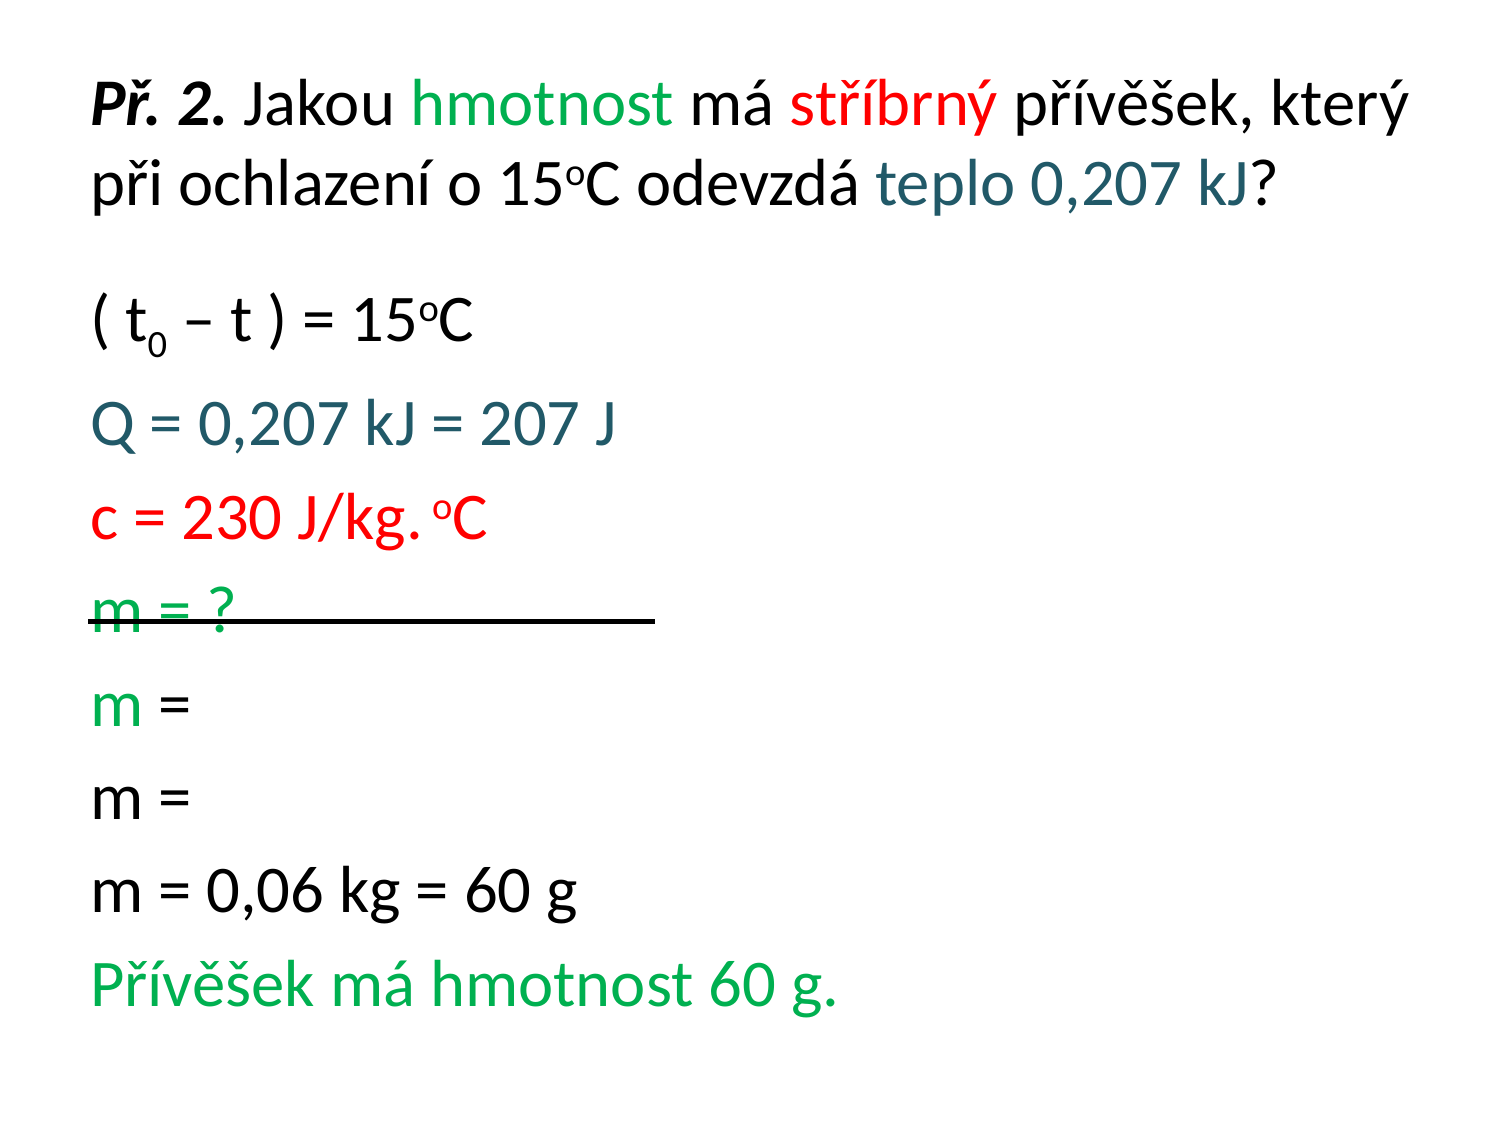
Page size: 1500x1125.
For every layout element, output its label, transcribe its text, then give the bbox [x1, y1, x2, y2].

title Př. 2. Jakou hmotnost má stříbrný přívěšek, který při ochlazení o 15oC odevzdá teplo 0,207 kJ? [75, 45, 1425, 233]
